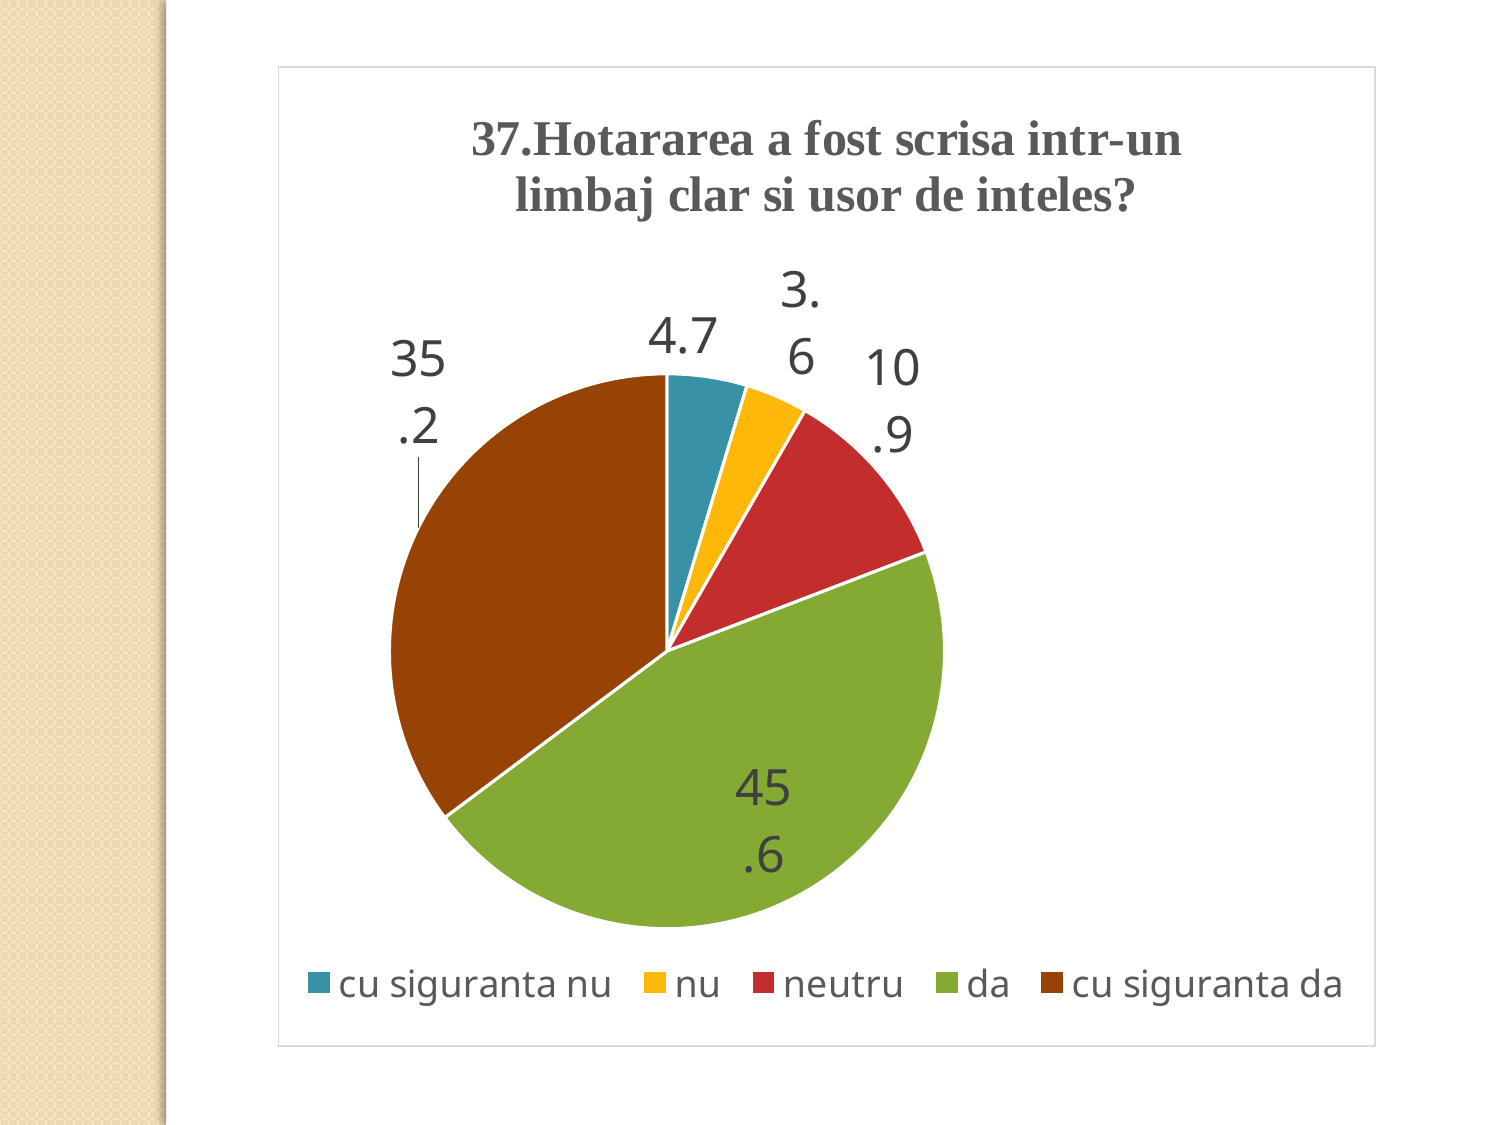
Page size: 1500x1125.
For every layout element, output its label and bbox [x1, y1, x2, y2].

chart [277, 66, 1377, 1047]
